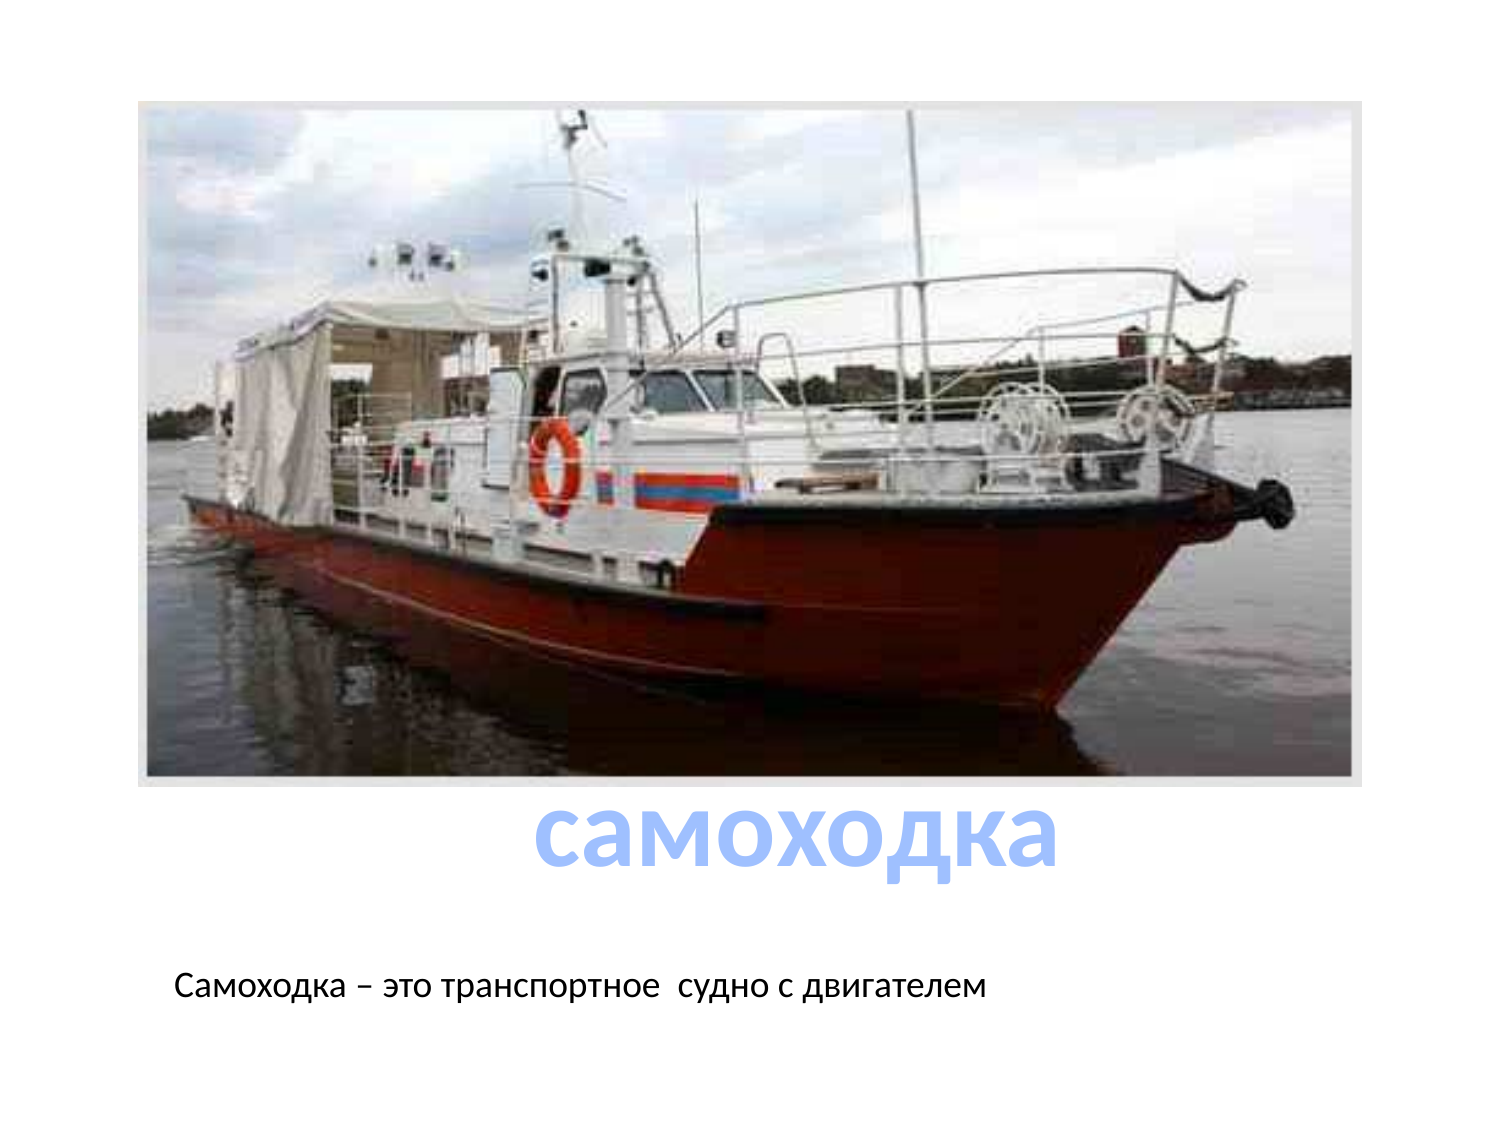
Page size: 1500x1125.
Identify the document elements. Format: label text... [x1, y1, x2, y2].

text_box Самоходка – это транспортное судно с двигателем [159, 952, 1341, 1012]
text_box самоходка [517, 795, 1077, 897]
picture [138, 101, 1362, 788]
